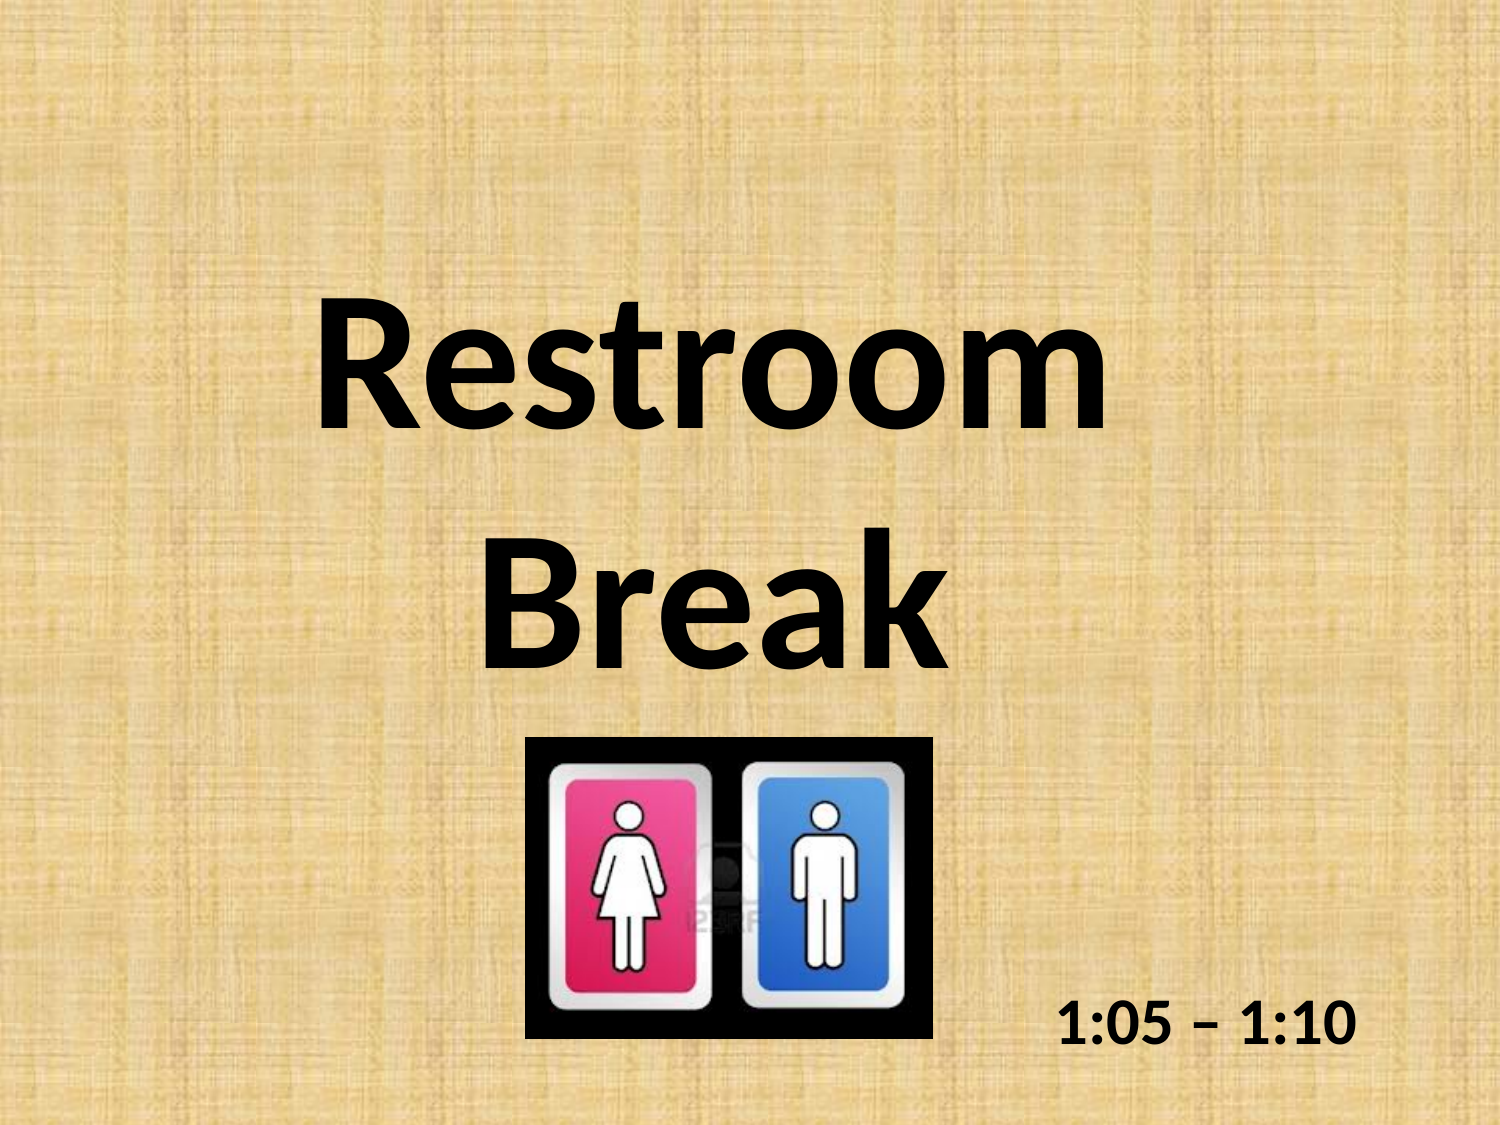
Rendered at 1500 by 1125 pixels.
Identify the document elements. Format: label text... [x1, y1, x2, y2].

picture [0, 0, 1500, 1125]
title Restroom Break [37, 375, 1388, 563]
text_box 1:05 – 1:10 [999, 970, 1413, 1066]
